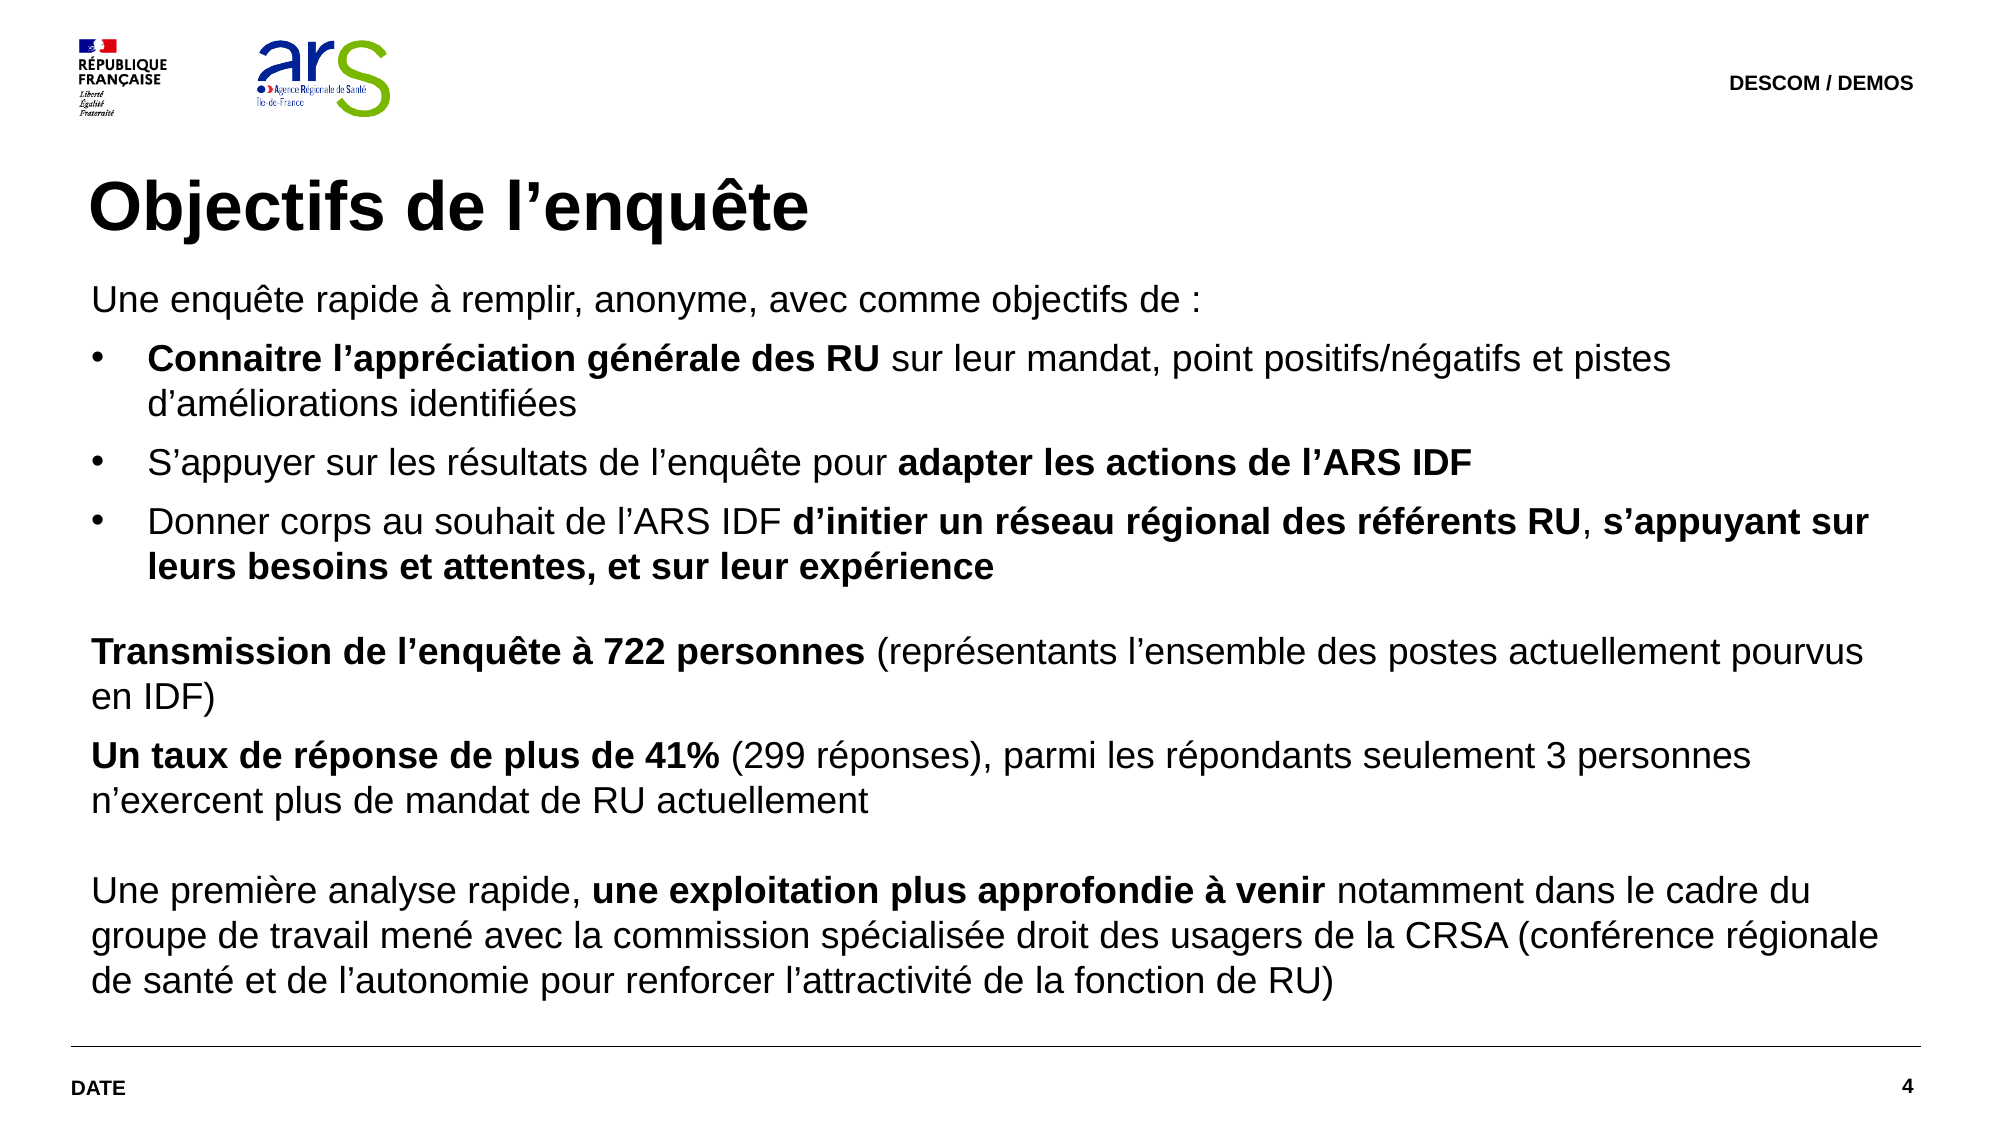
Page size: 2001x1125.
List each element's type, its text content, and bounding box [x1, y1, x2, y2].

list Une enquête rapide à remplir, anonyme, avec comme objectifs de : Connaitre l’appréciation générale des RU sur leur mandat, point positifs/négatifs et pistes d’améliorations identifiées S’appuyer sur les résultats de l’enquête pour adapter les actions de l’ARS IDF Donner corps au souhait de l’ARS IDF d’initier un réseau régional des référents RU, s’appuyant sur leurs besoins et attentes, et sur leur expérience Transmission de l’enquête à 722 personnes (représentants l’ensemble des postes actuellement pourvus en IDF) Un taux de réponse de plus de 41% (299 réponses), parmi les répondants seulement 3 personnes n’exercent plus de mandat de RU actuellement Une première analyse rapide, une exploitation plus approfondie à venir notamment dans le cadre du groupe de travail mené avec la commission spécialisée droit des usagers de la CRSA (conférence régionale de santé et de l’autonomie pour renforcer l’attractivité de la fonction de RU) [70, 275, 1914, 980]
picture [63, 23, 182, 142]
slide_number 4 [1618, 1046, 1914, 1125]
slide_number Date [70, 1049, 327, 1125]
title Objectifs de l’enquête [70, 149, 1914, 268]
picture [256, 40, 390, 117]
footer DESCOM / DEMOS [627, 42, 1914, 122]
